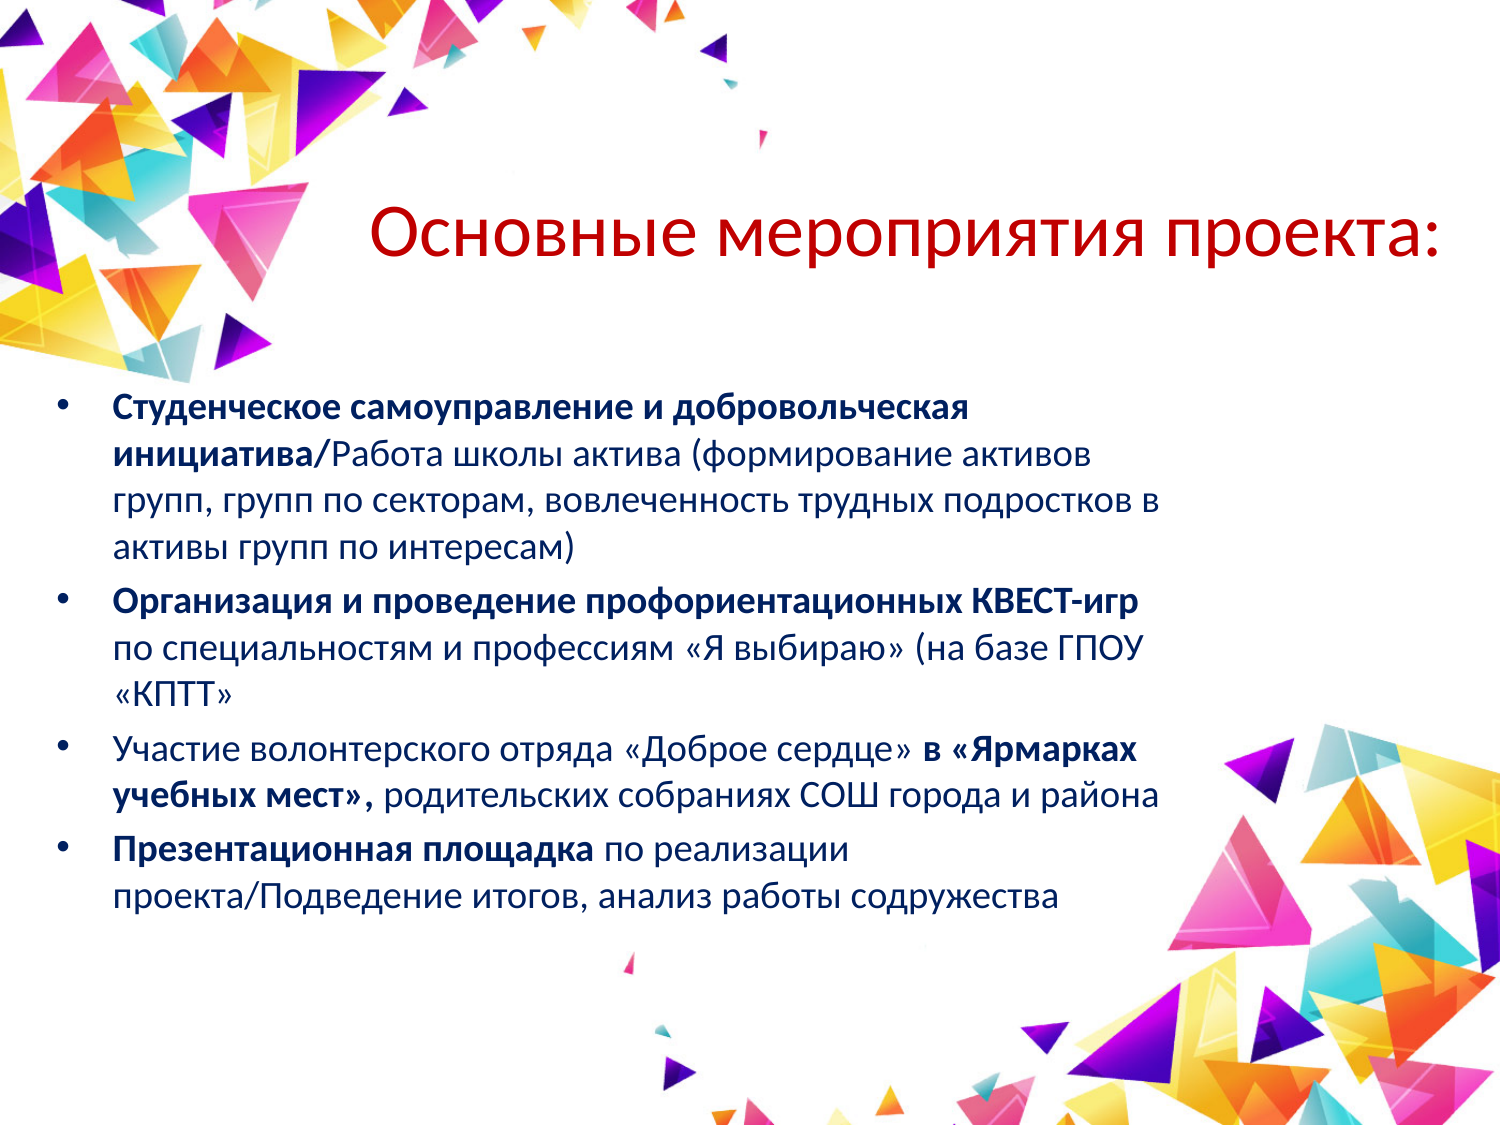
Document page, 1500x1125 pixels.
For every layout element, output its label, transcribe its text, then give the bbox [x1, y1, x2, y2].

title Основные мероприятия проекта: [324, 131, 1489, 321]
picture [0, 0, 1500, 1125]
list Студенческое самоуправление и добровольческая инициатива/Работа школы актива (формирование активов групп, групп по секторам, вовлеченность трудных подростков в активы групп по интересам) Организация и проведение профориентационных КВЕСТ-игр по специальностям и профессиям «Я выбираю» (на базе ГПОУ «КПТТ» Участие волонтерского отряда «Доброе сердце» в «Ярмарках учебных мест», родительских собраниях СОШ города и района Презентационная площадка по реализации проекта/Подведение итогов, анализ работы содружества [41, 373, 1188, 941]
